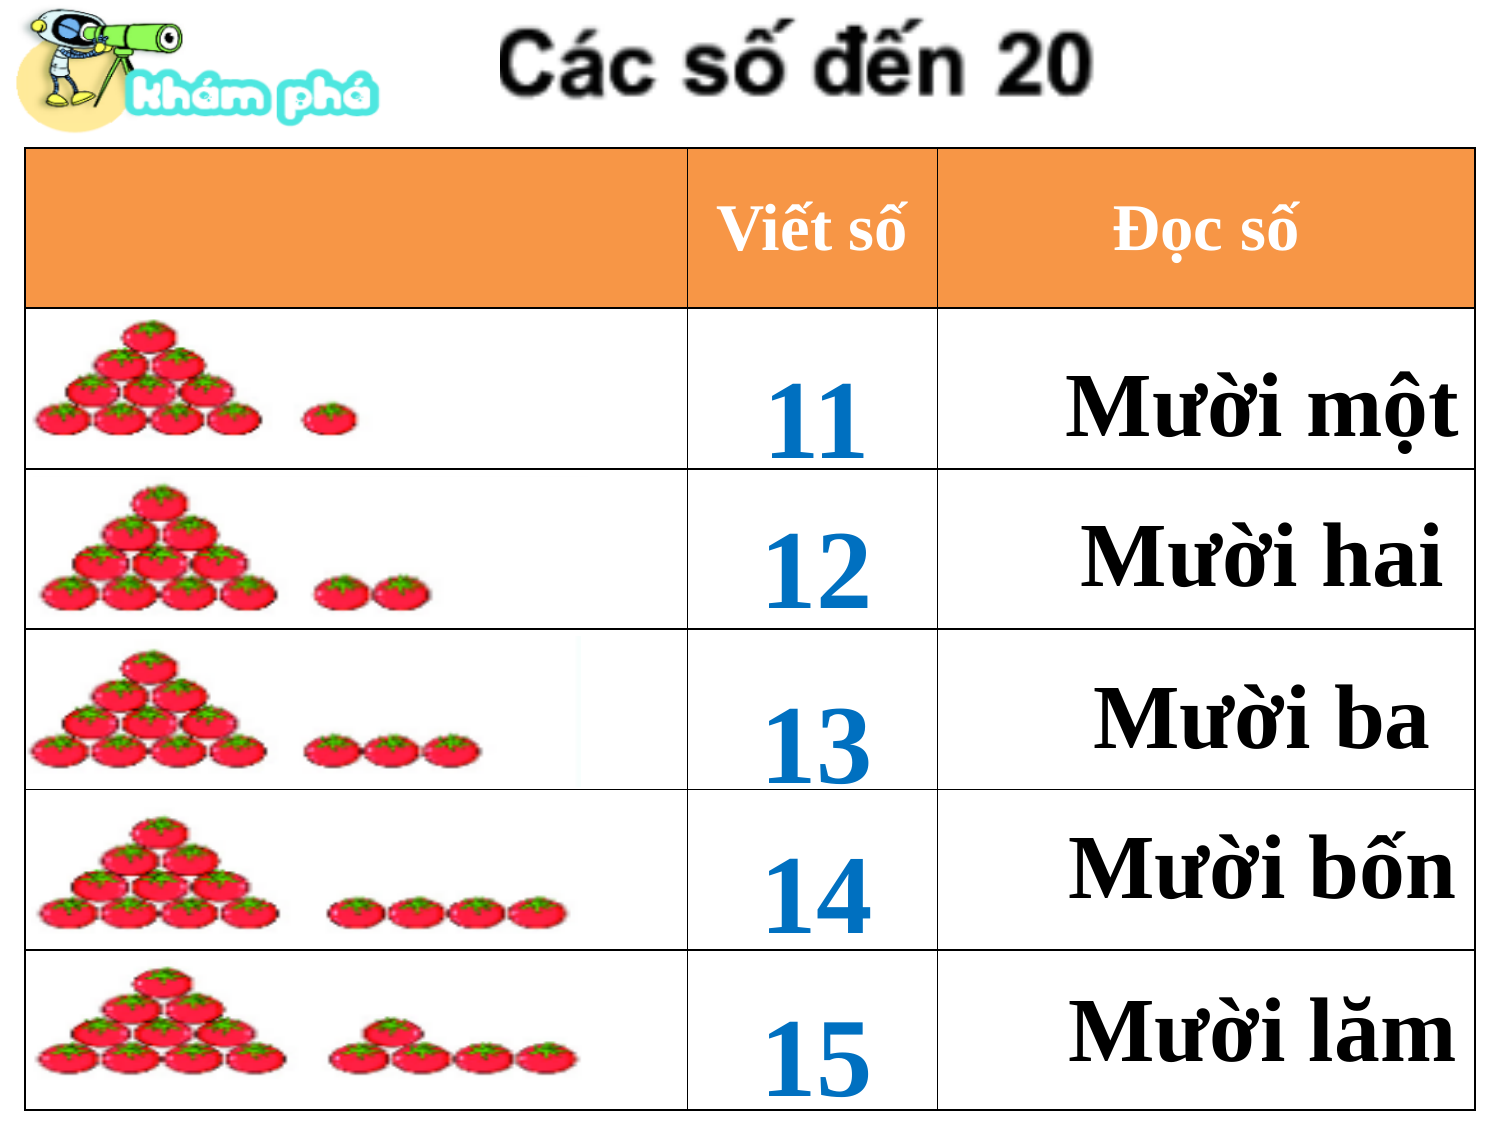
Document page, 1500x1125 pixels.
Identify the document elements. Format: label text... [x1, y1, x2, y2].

table_cell [905, 790, 937, 949]
picture [33, 959, 613, 1094]
table_cell [905, 309, 937, 468]
table_cell [938, 309, 1474, 468]
table_cell [688, 309, 729, 468]
text_box Mười ba [1050, 649, 1475, 799]
table_header Đọc số [938, 149, 1474, 307]
picture [499, 0, 1115, 126]
text_box 14 [729, 746, 905, 908]
text_box Mười lăm [1050, 962, 1475, 1125]
table_cell [938, 630, 1050, 789]
table_cell [905, 951, 937, 1109]
text_box 12 [729, 421, 905, 596]
text_box Mười hai [1050, 487, 1475, 649]
table_header Viết số [688, 149, 937, 307]
text_box 15 [729, 908, 905, 1125]
table_cell [583, 630, 687, 789]
text_box Mười một [1050, 337, 1475, 487]
text_box Mười bốn [1050, 799, 1475, 962]
table_cell [26, 951, 687, 1109]
picture [30, 804, 588, 936]
picture [31, 319, 551, 458]
table_cell [26, 470, 687, 628]
table_cell [938, 470, 1050, 628]
table_header [26, 149, 687, 307]
text_box 13 [729, 596, 905, 746]
table_cell [938, 790, 1050, 949]
text_box 11 [729, 271, 905, 421]
table_cell [688, 470, 729, 628]
picture [0, 0, 388, 138]
table_cell [688, 790, 729, 949]
table_cell [688, 951, 729, 1109]
table_cell [905, 470, 937, 628]
table_cell [26, 790, 687, 949]
table_cell [688, 630, 729, 789]
table_cell [26, 309, 687, 468]
table_cell [938, 951, 1050, 1109]
picture [33, 475, 588, 626]
table_cell [905, 630, 937, 789]
picture [26, 636, 581, 787]
